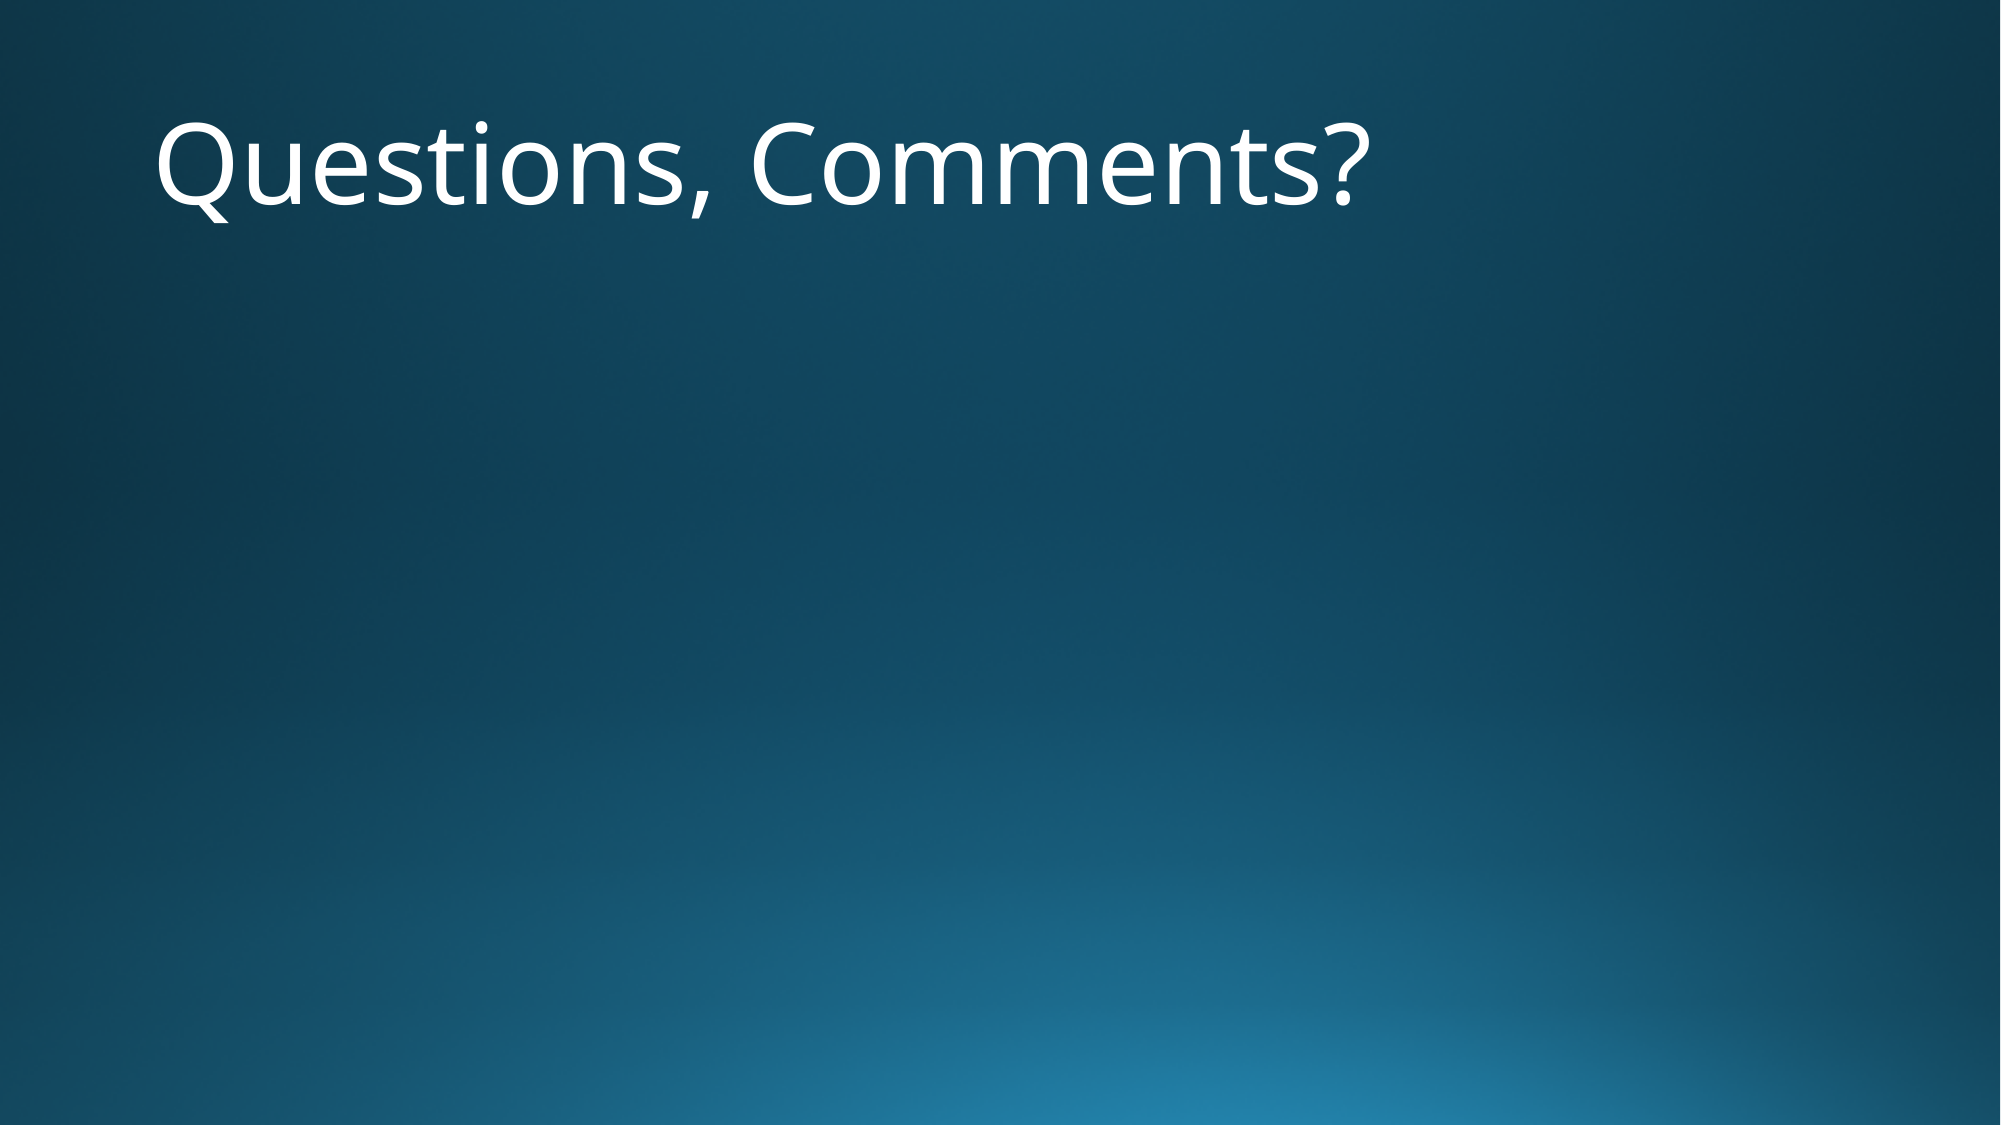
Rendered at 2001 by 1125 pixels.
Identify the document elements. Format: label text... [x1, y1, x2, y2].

picture [0, 0, 2001, 1125]
title Questions, Comments? [137, 59, 1863, 278]
